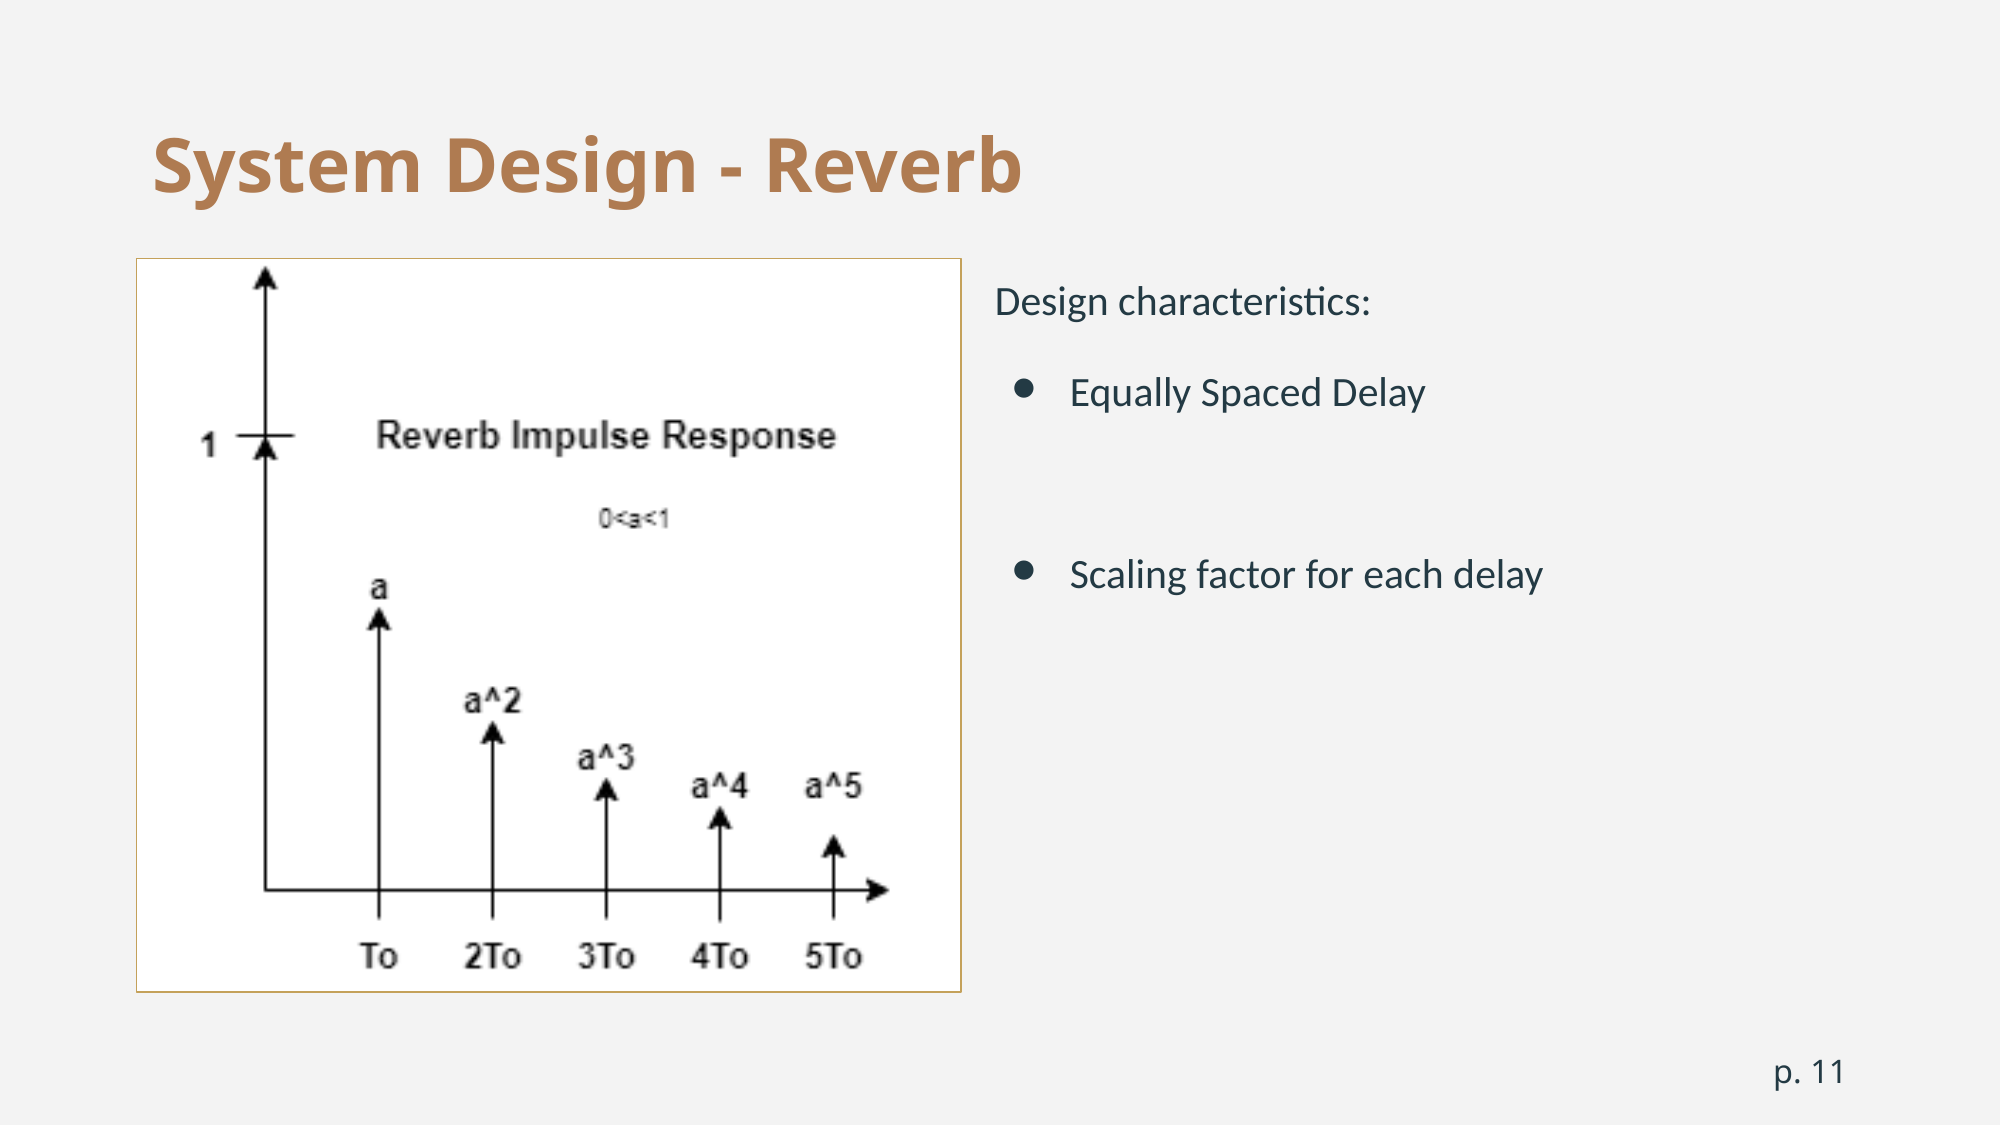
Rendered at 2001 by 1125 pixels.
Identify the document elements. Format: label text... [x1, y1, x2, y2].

picture [137, 258, 961, 992]
slide_number p. ‹#› [1412, 1042, 1863, 1103]
title System Design - Reverb [137, 59, 1863, 278]
list Design characteristics: Equally Spaced Delay Scaling factor for each delay [979, 259, 1962, 992]
